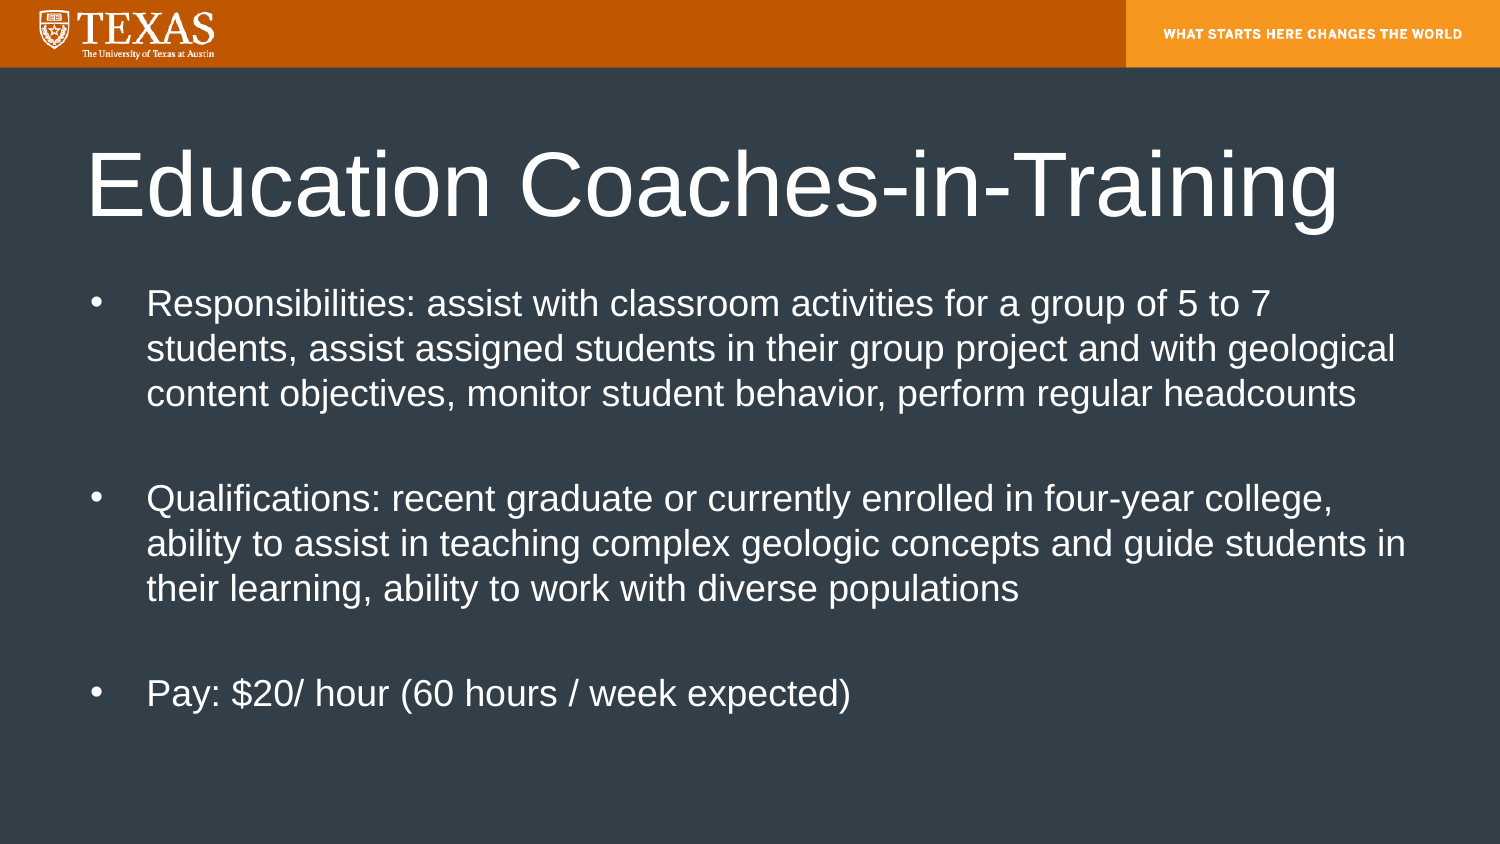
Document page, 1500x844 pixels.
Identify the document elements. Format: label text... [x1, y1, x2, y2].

list Responsibilities: assist with classroom activities for a group of 5 to 7 students, assist assigned students in their group project and with geological content objectives, monitor student behavior, perform regular headcounts Qualifications: recent graduate or currently enrolled in four-year college, ability to assist in teaching complex geologic concepts and guide students in their learning, ability to work with diverse populations Pay: $20/ hour (60 hours / week expected) [75, 271, 1425, 810]
title Education Coaches-in-Training [70, 109, 1421, 250]
picture [0, 0, 1500, 844]
